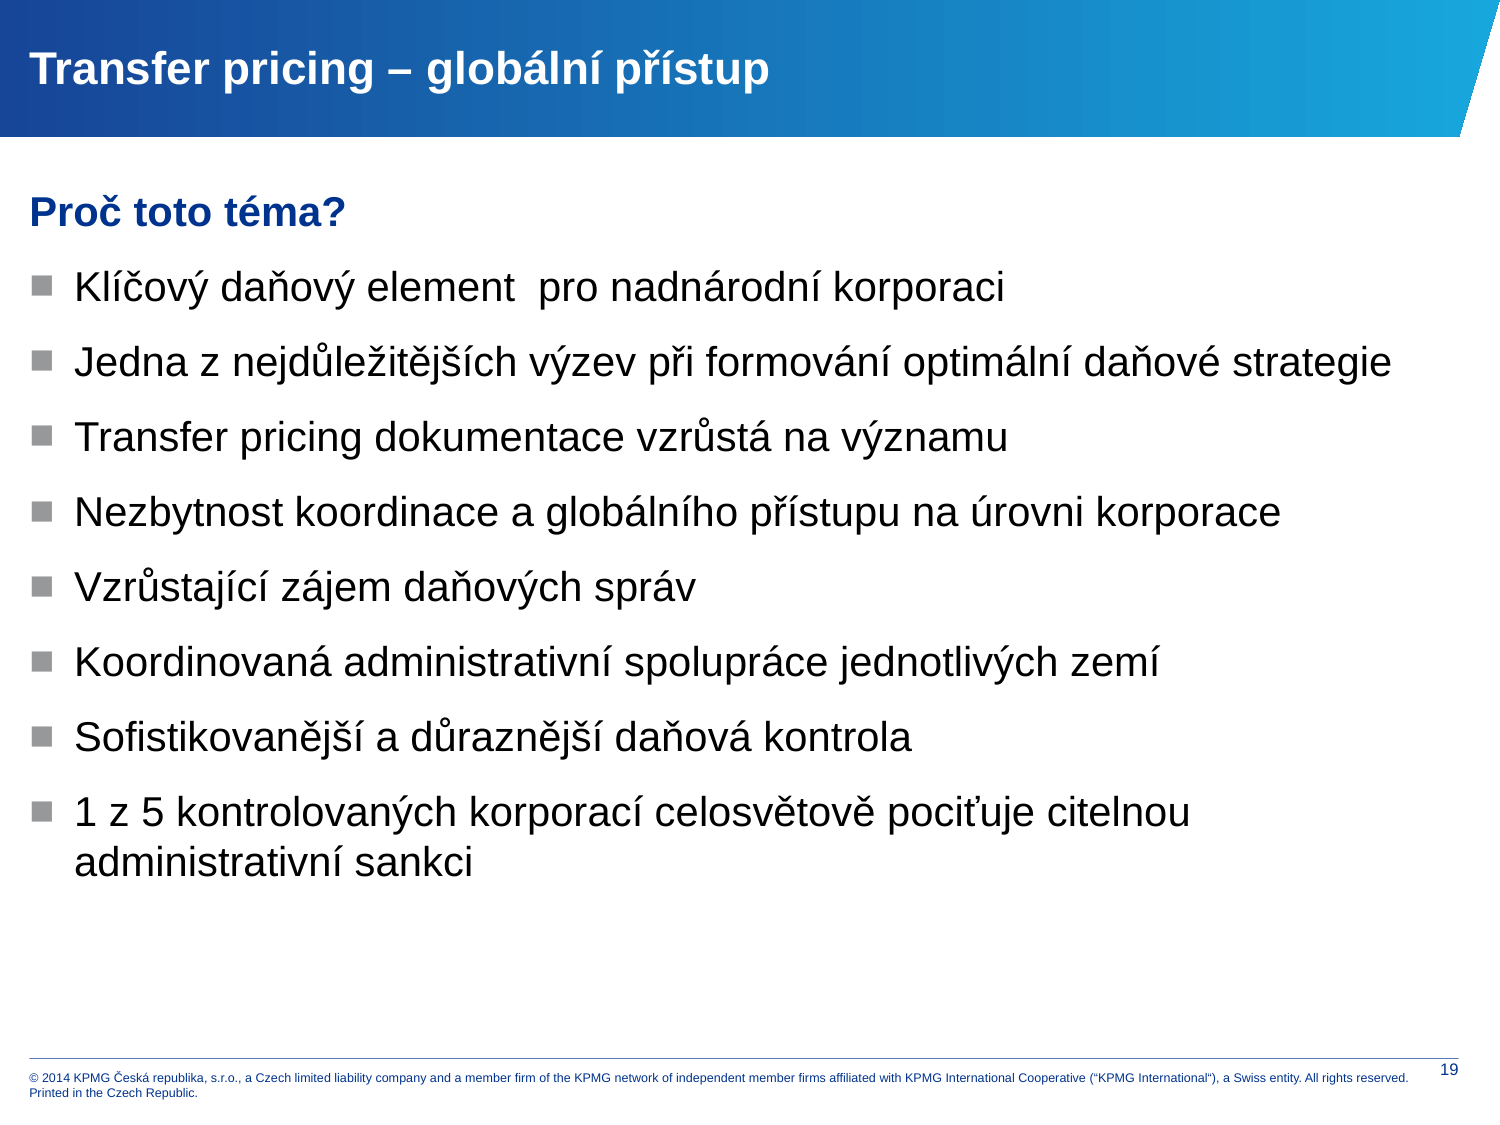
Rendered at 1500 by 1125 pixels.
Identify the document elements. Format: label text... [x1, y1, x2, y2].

title Transfer pricing – globální přístup [29, 18, 1459, 114]
list Proč toto téma? Klíčový daňový element pro nadnárodní korporaci Jedna z nejdůležitějších výzev při formování optimální daňové strategie Transfer pricing dokumentace vzrůstá na významu Nezbytnost koordinace a globálního přístupu na úrovni korporace Vzrůstající zájem daňových správ Koordinovaná administrativní spolupráce jednotlivých zemí Sofistikovanější a důraznější daňová kontrola 1 z 5 kontrolovaných korporací celosvětově pociťuje citelnou administrativní sankci [29, 184, 1459, 1000]
